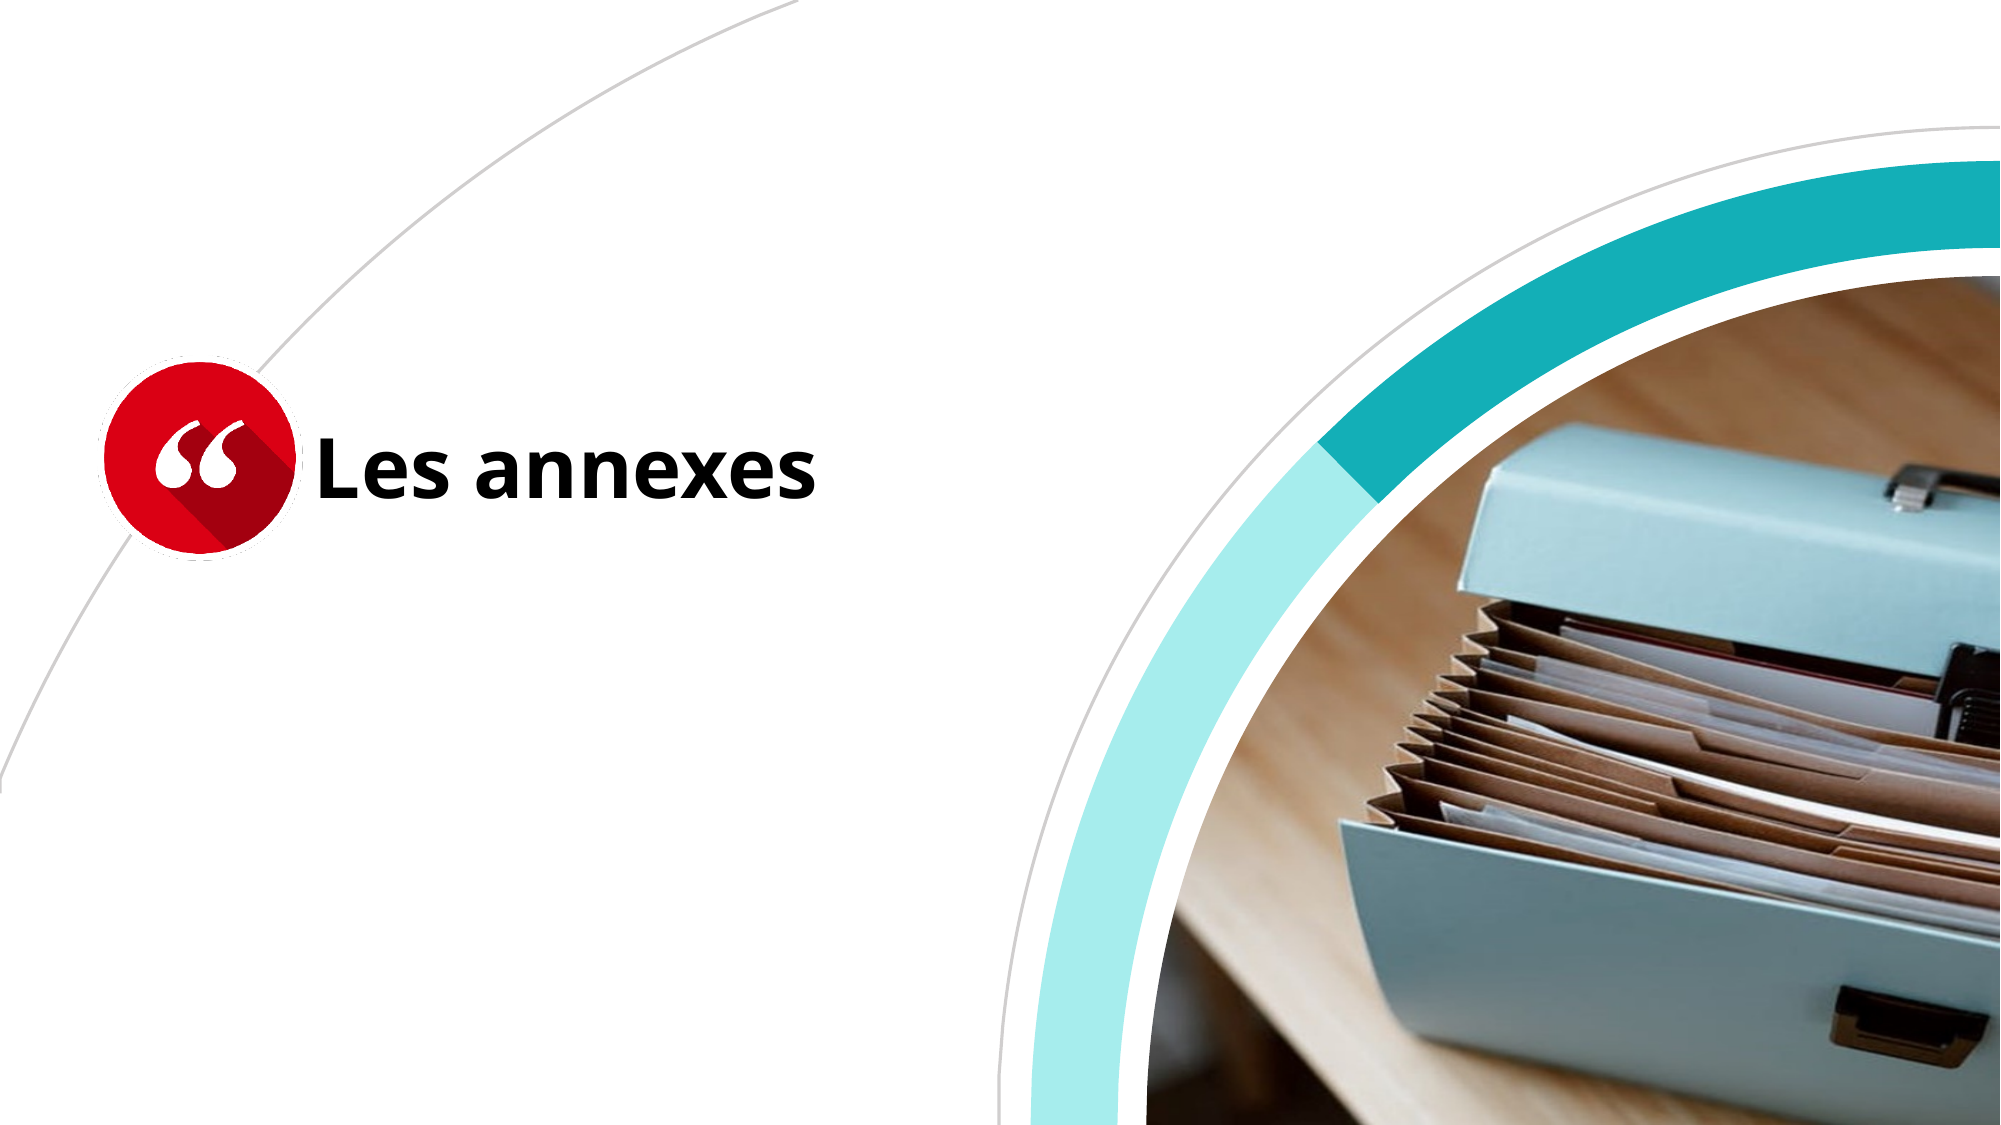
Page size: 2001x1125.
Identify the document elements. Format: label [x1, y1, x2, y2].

picture [96, 354, 303, 561]
picture [1146, 276, 2000, 1125]
